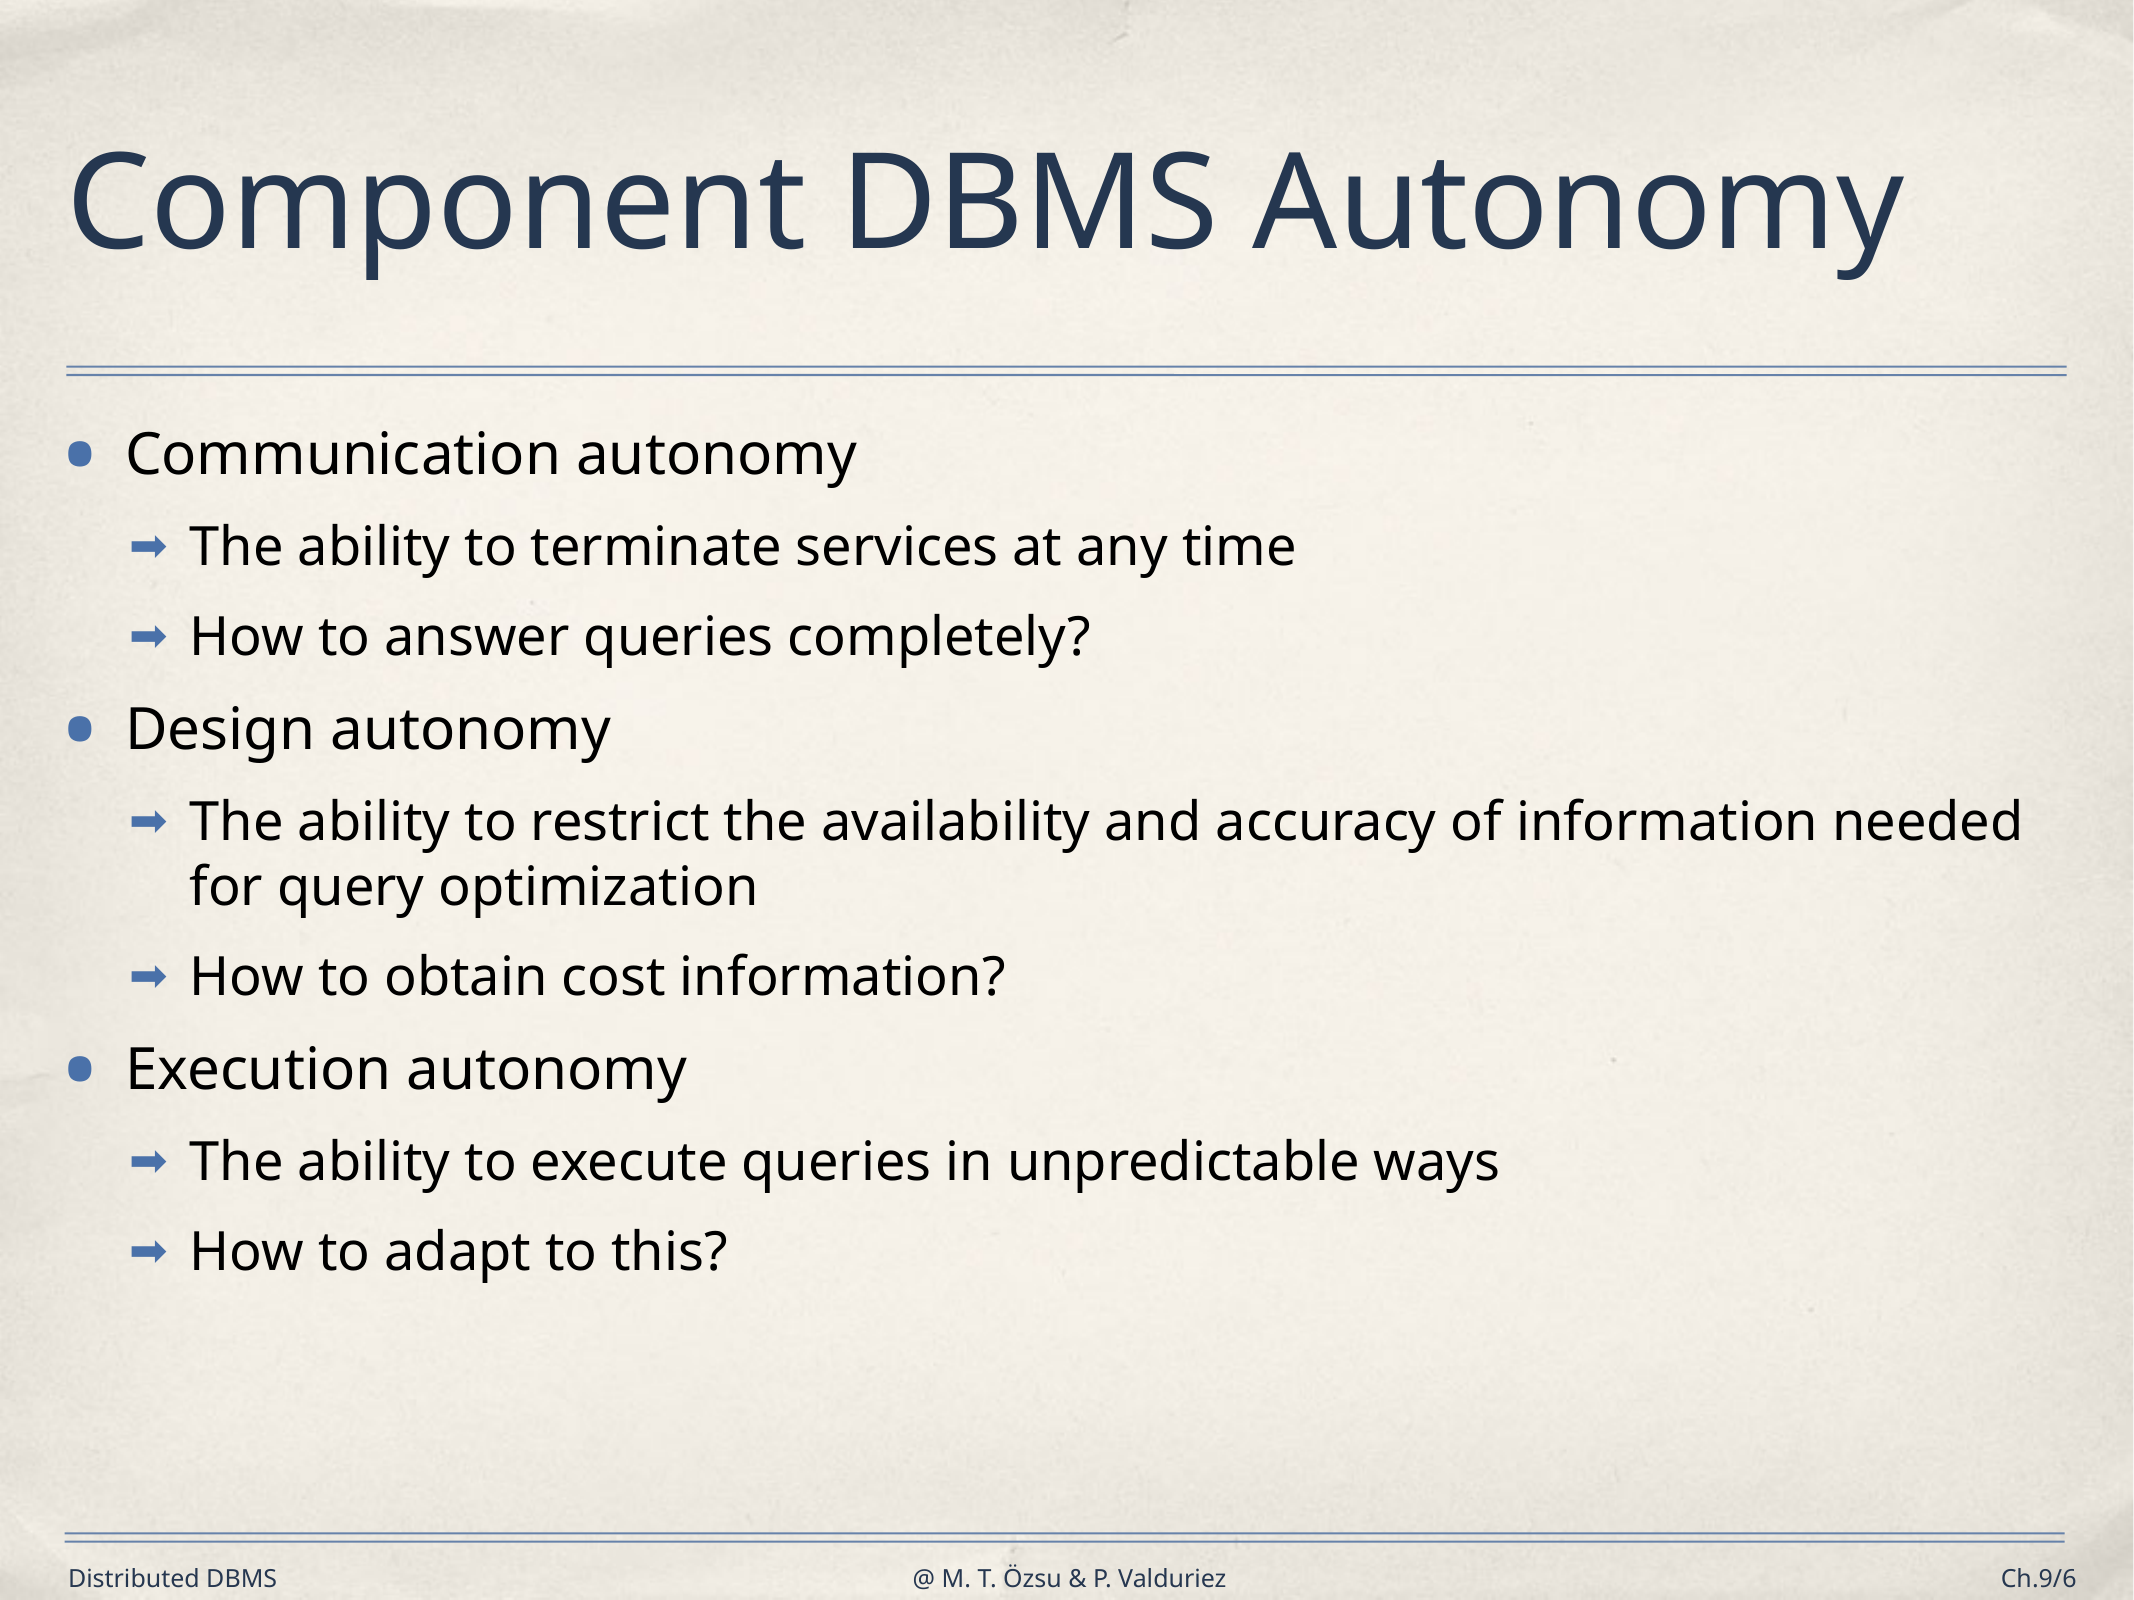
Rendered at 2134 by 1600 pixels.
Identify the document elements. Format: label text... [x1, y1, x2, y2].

picture [0, 0, 2134, 1600]
title Component DBMS Autonomy [58, 72, 2075, 338]
list Communication autonomy The ability to terminate services at any time How to answer queries completely? Design autonomy The ability to restrict the availability and accuracy of information needed for query optimization How to obtain cost information? Execution autonomy The ability to execute queries in unpredictable ways How to adapt to this? [56, 408, 2073, 1519]
